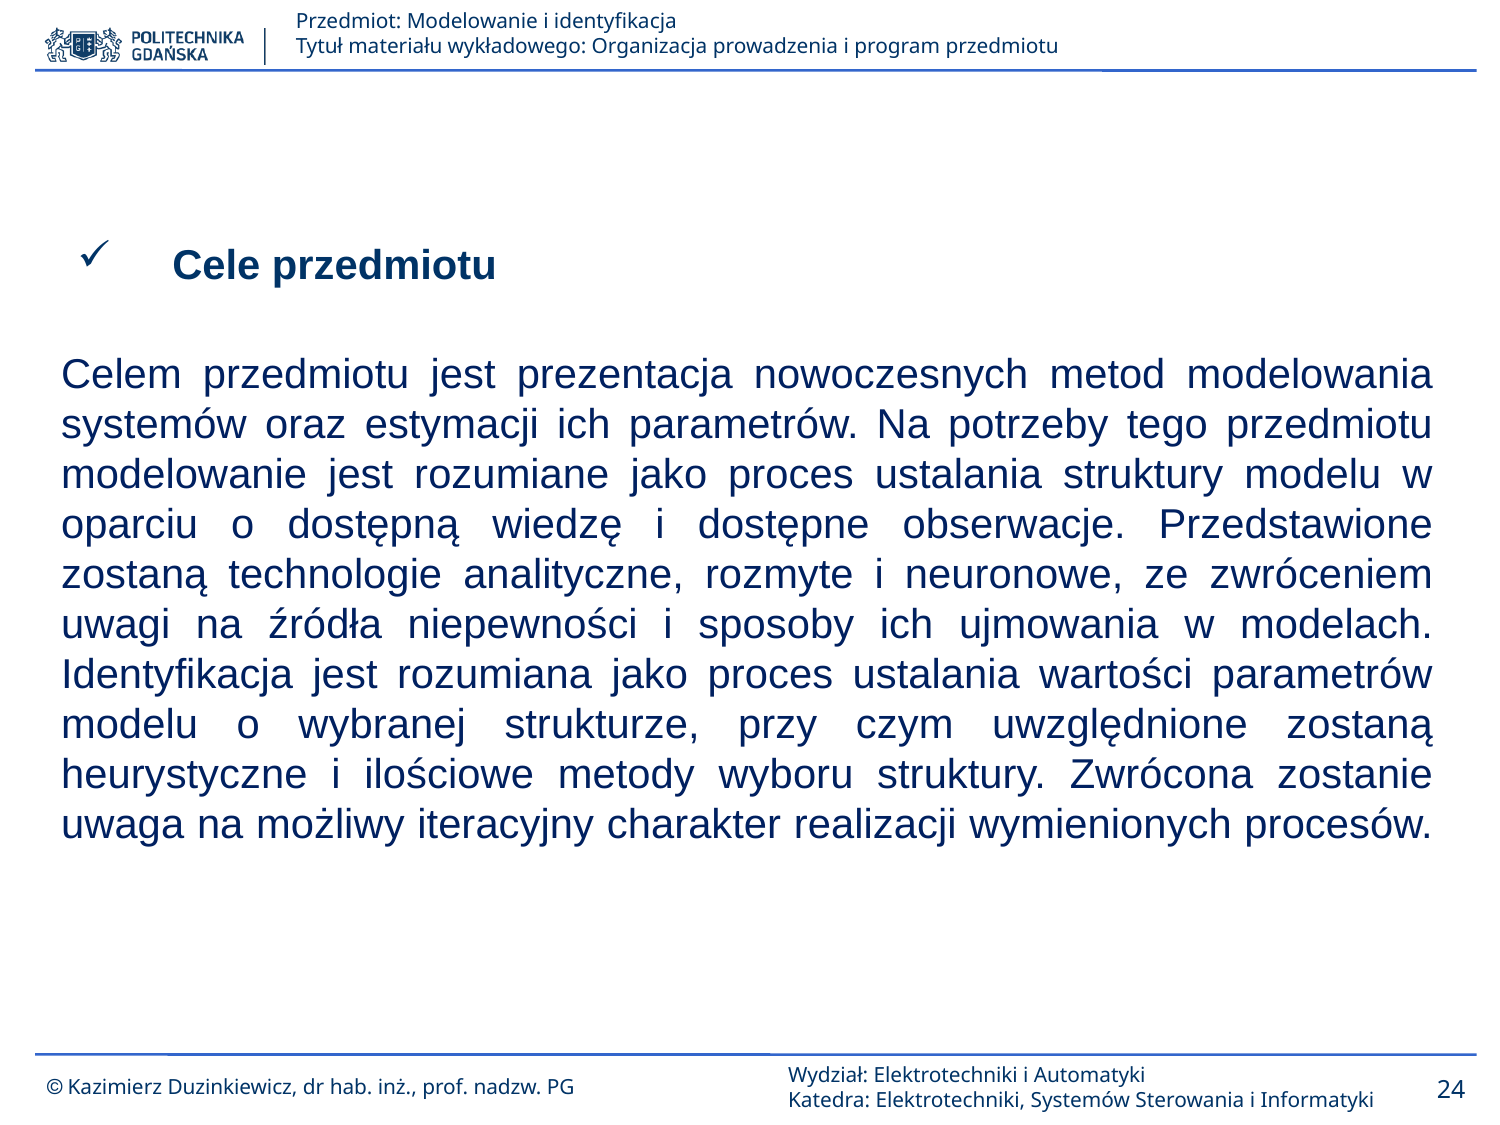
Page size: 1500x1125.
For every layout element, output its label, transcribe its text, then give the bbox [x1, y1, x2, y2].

text_box Celem przedmiotu jest prezentacja nowoczesnych metod modelowania systemów oraz estymacji ich parametrów. Na potrzeby tego przedmiotu modelowanie jest rozumiane jako proces ustalania struktury modelu w oparciu o dostępną wiedzę i dostępne obserwacje. Przedstawione zostaną technologie analityczne, rozmyte i neuronowe, ze zwróceniem uwagi na źródła niepewności i sposoby ich ujmowania w modelach. Identyfikacja jest rozumiana jako proces ustalania wartości parametrów modelu o wybranej strukturze, przy czym uwzględnione zostaną heurystyczne i ilościowe metody wyboru struktury. Zwrócona zostanie uwaga na możliwy iteracyjny charakter realizacji wymienionych procesów. [46, 338, 1449, 854]
text_box Cele przedmiotu [62, 230, 1422, 296]
